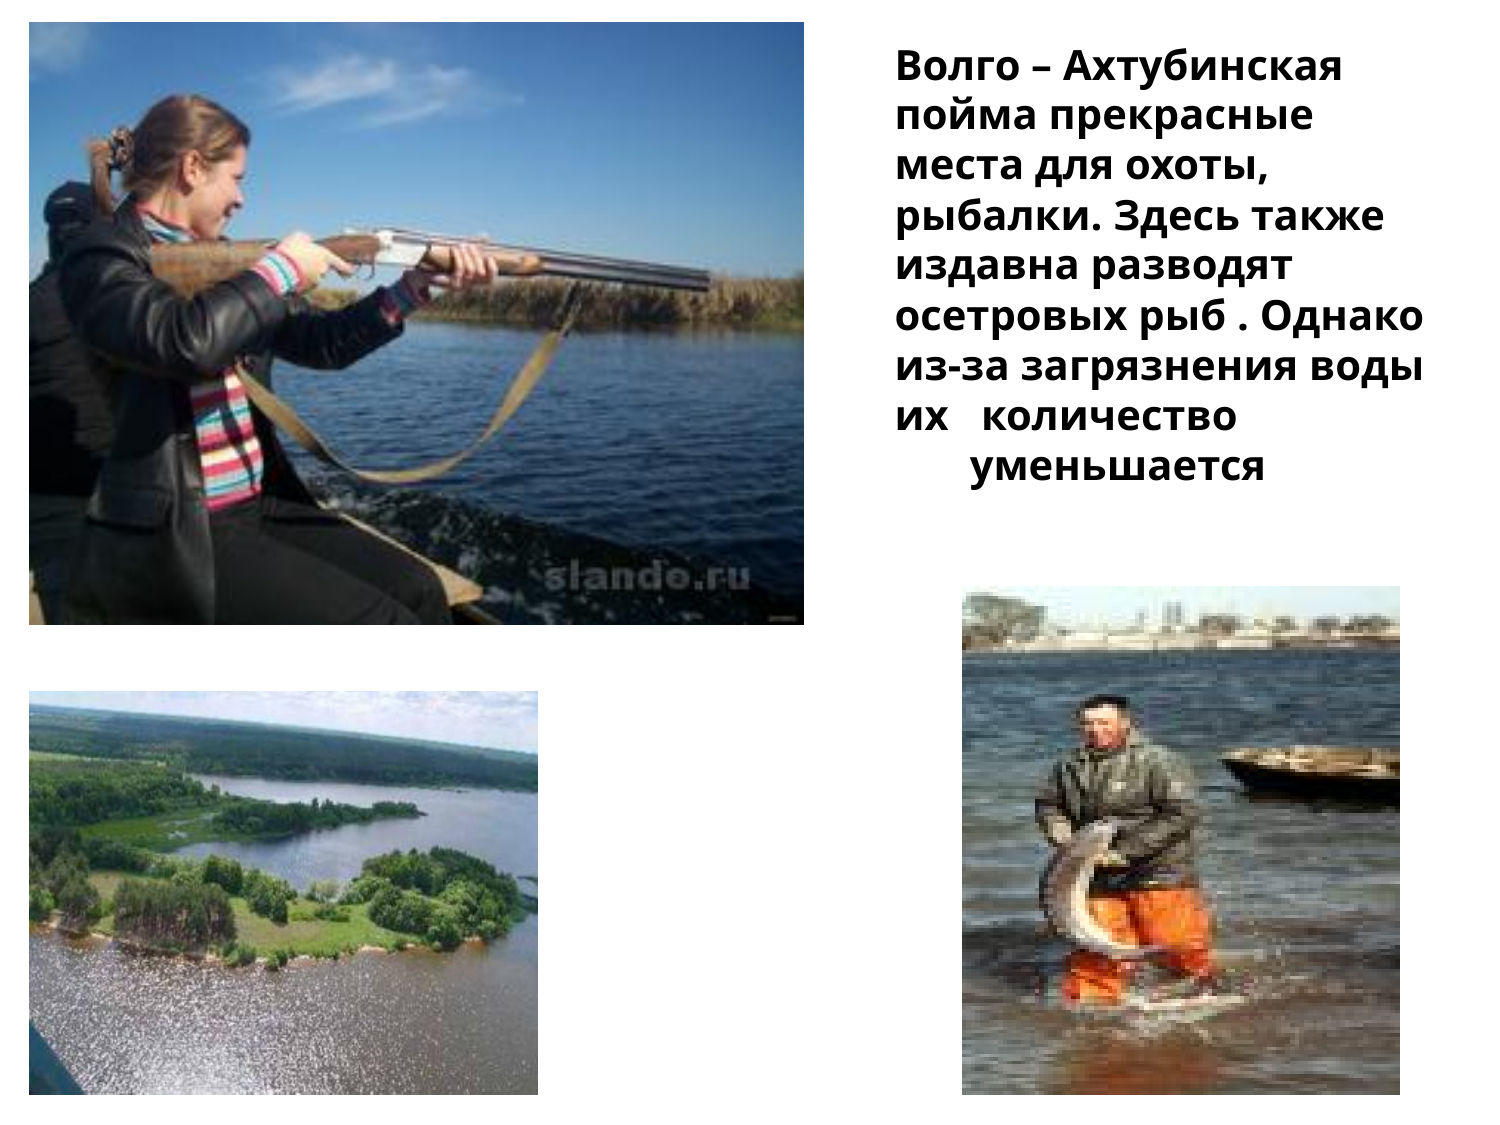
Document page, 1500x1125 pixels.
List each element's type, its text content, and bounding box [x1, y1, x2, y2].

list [29, 21, 804, 625]
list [962, 585, 1400, 1095]
text_box Волго – Ахтубинская пойма прекрасные места для охоты, рыбалки. Здесь также издавна разводят осетровых рыб . Однако из-за загрязнения воды их количество уменьшается [879, 30, 1462, 496]
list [29, 691, 538, 1095]
